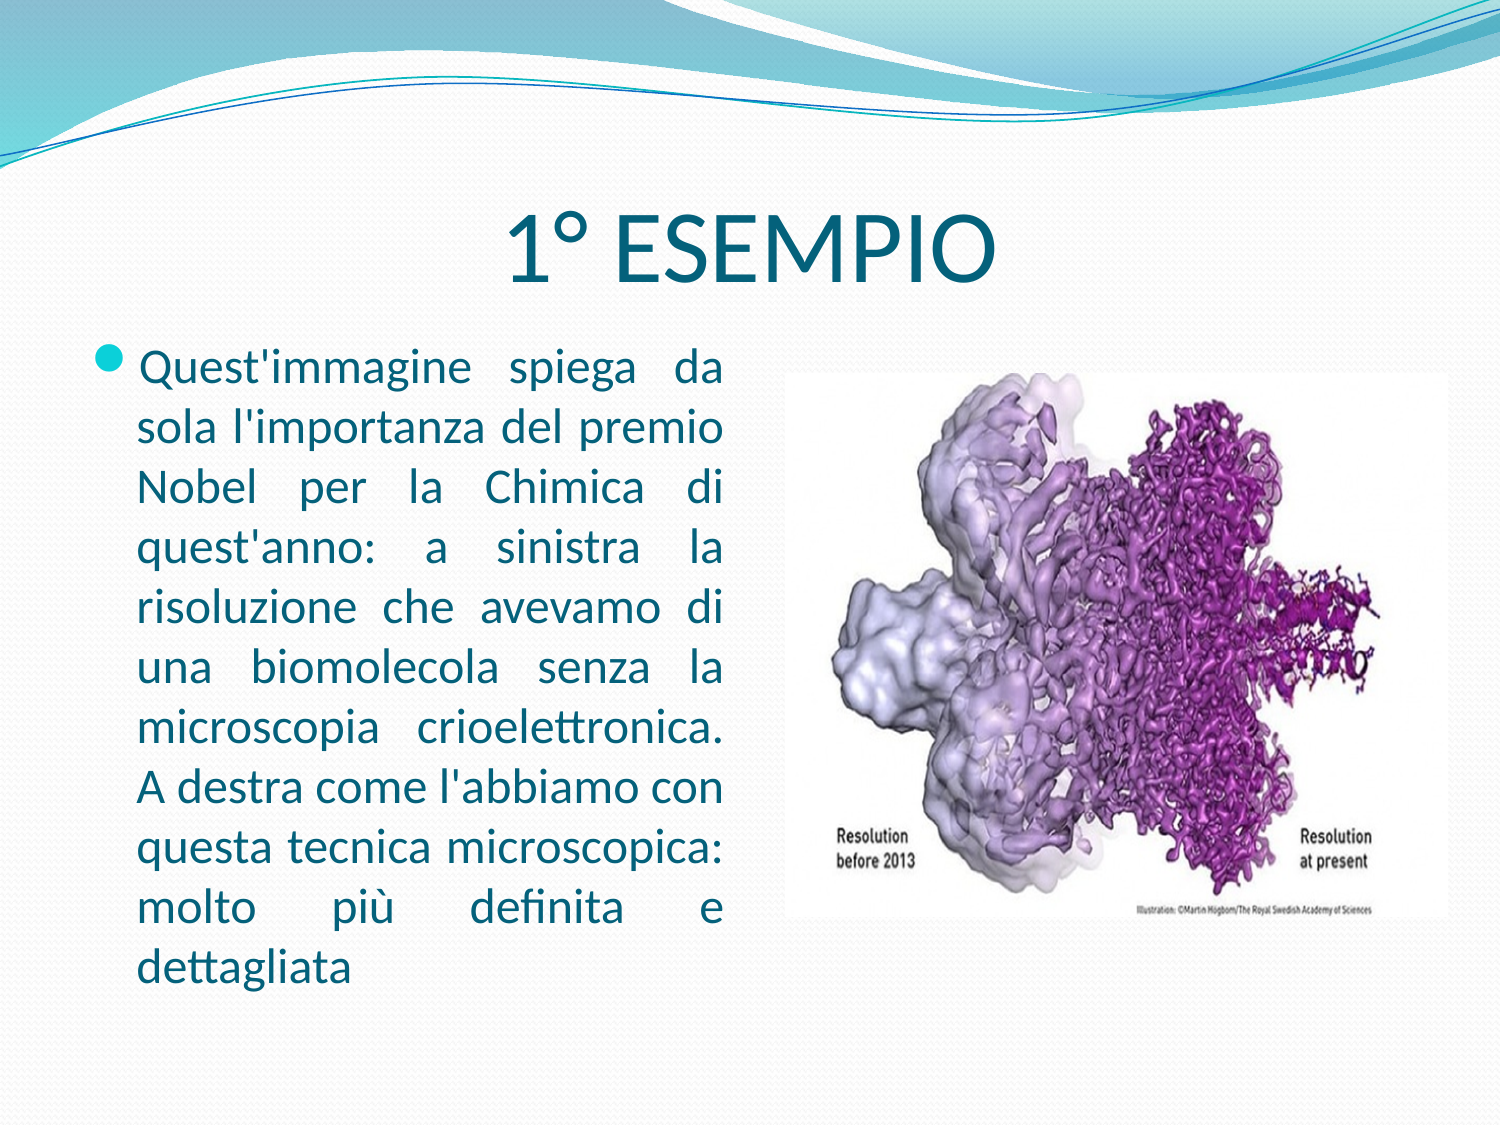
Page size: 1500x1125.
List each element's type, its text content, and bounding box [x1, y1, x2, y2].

list Quest'immagine spiega da sola l'importanza del premio Nobel per la Chimica di quest'anno: a sinistra la risoluzione che avevamo di una biomolecola senza la microscopia crioelettronica. A destra come l'abbiamo con questa tecnica microscopica: molto più definita e dettagliata [76, 326, 740, 1054]
title 1° ESEMPIO [75, 115, 1425, 303]
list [785, 373, 1449, 918]
